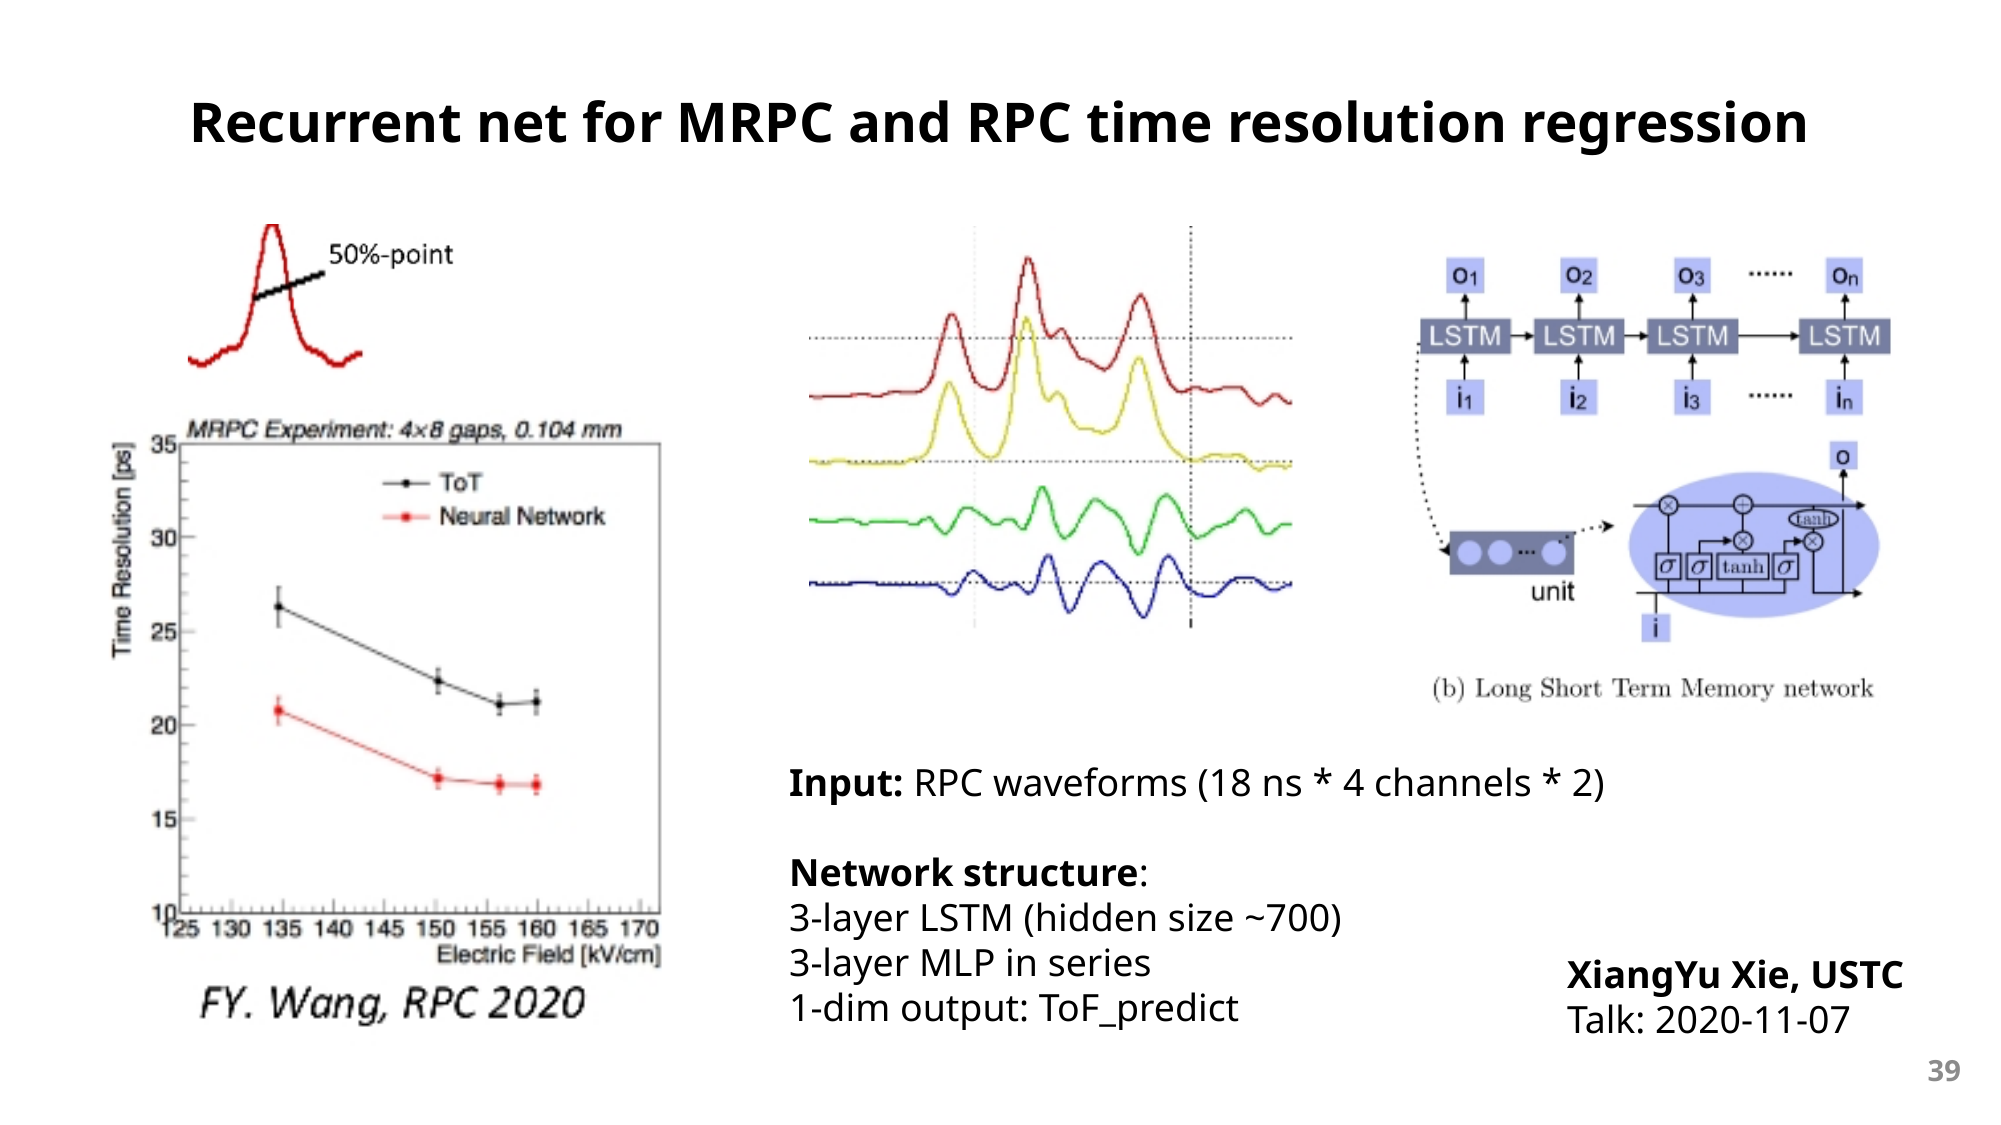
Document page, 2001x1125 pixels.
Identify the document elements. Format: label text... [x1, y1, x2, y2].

slide_number 39 [1412, 1042, 1977, 1103]
text_box Input: RPC waveforms (18 ns * 4 channels * 2) Network structure: 3-layer LSTM (hidden size ~700) 3-layer MLP in series 1-dim output: ToF_predict [774, 751, 1621, 1037]
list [68, 409, 732, 1094]
title Recurrent net for MRPC and RPC time resolution regression [137, 59, 1863, 190]
text_box XiangYu Xie, USTC Talk: 2020-11-07 [1552, 943, 1920, 1042]
picture [809, 226, 1371, 698]
picture [187, 224, 487, 409]
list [1400, 240, 1952, 752]
